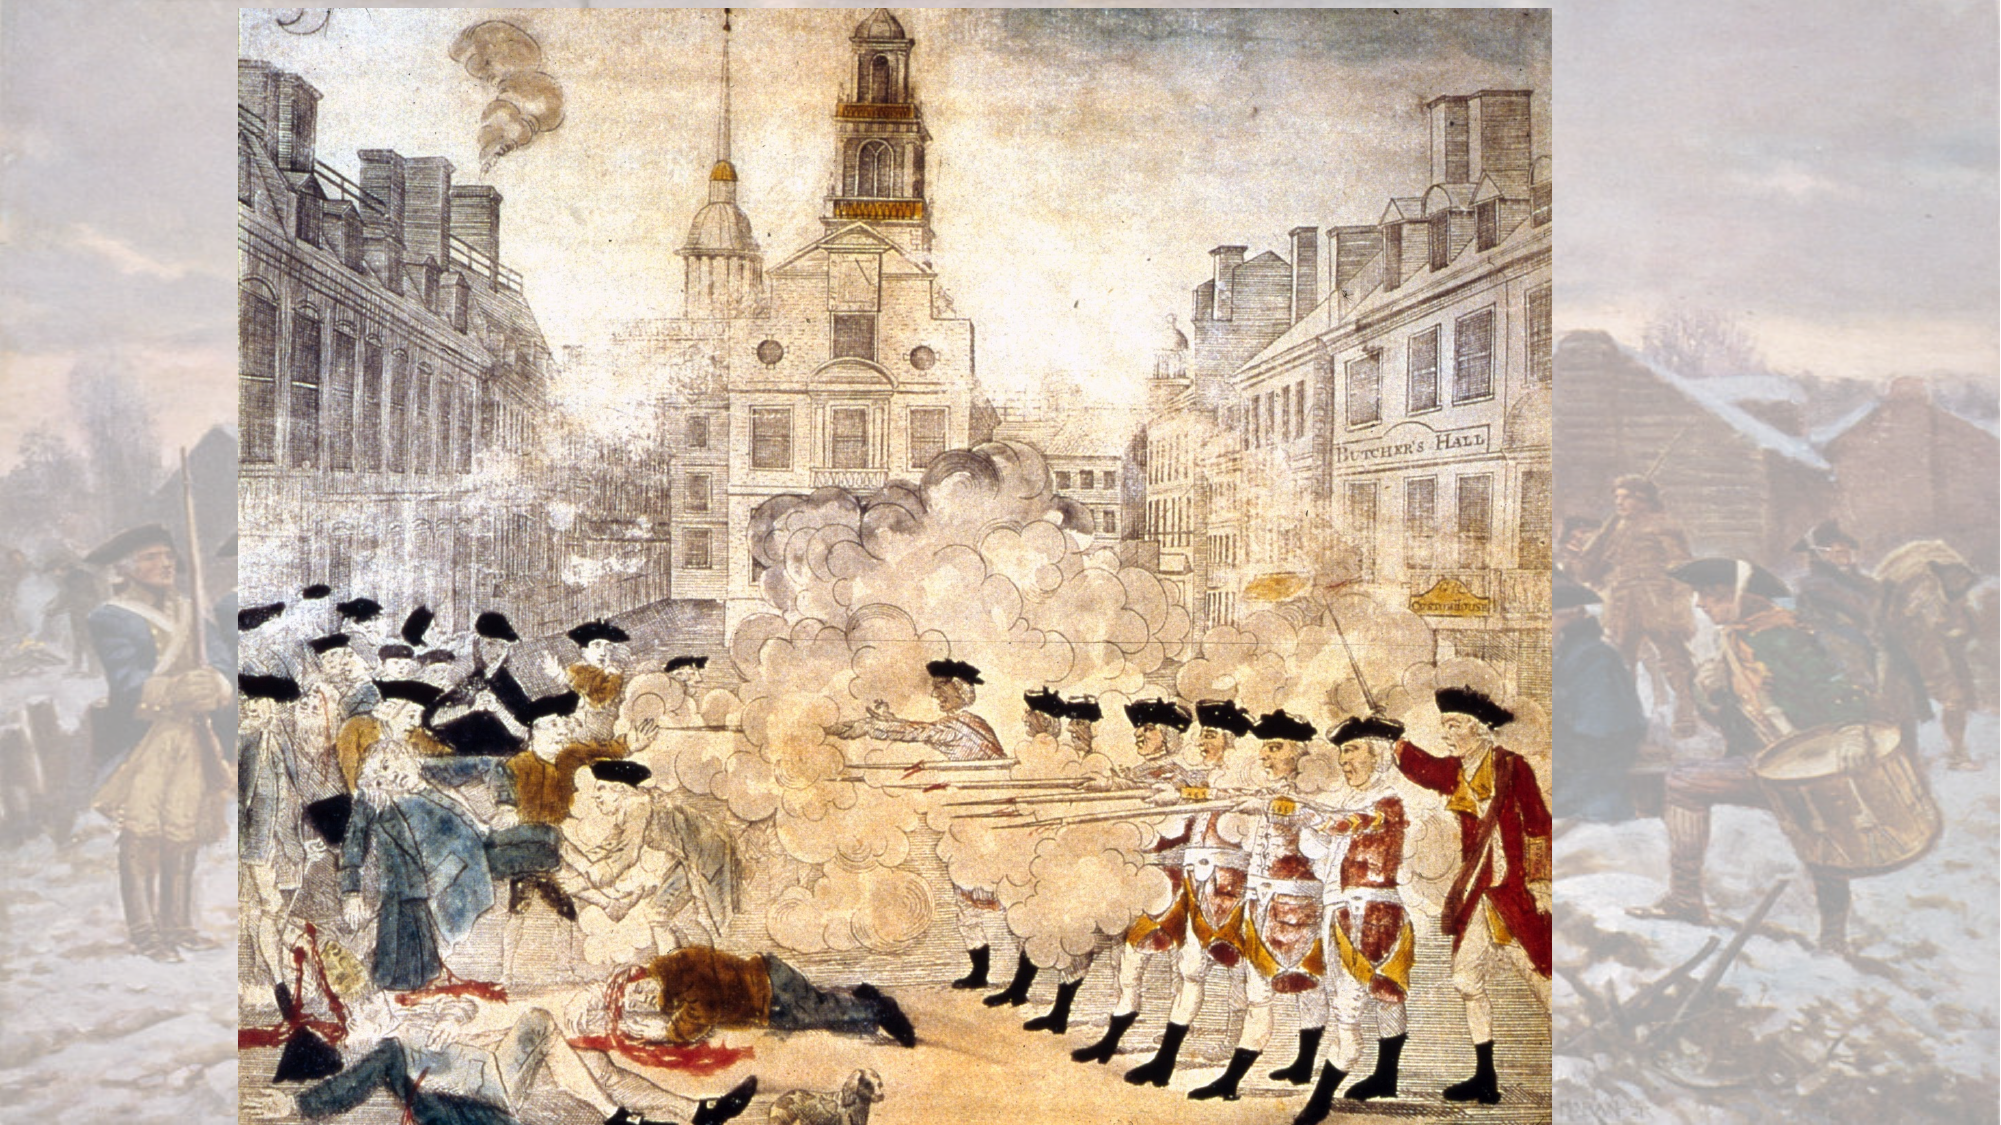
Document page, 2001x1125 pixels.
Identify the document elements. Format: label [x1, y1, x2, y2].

list [238, 8, 1552, 1125]
